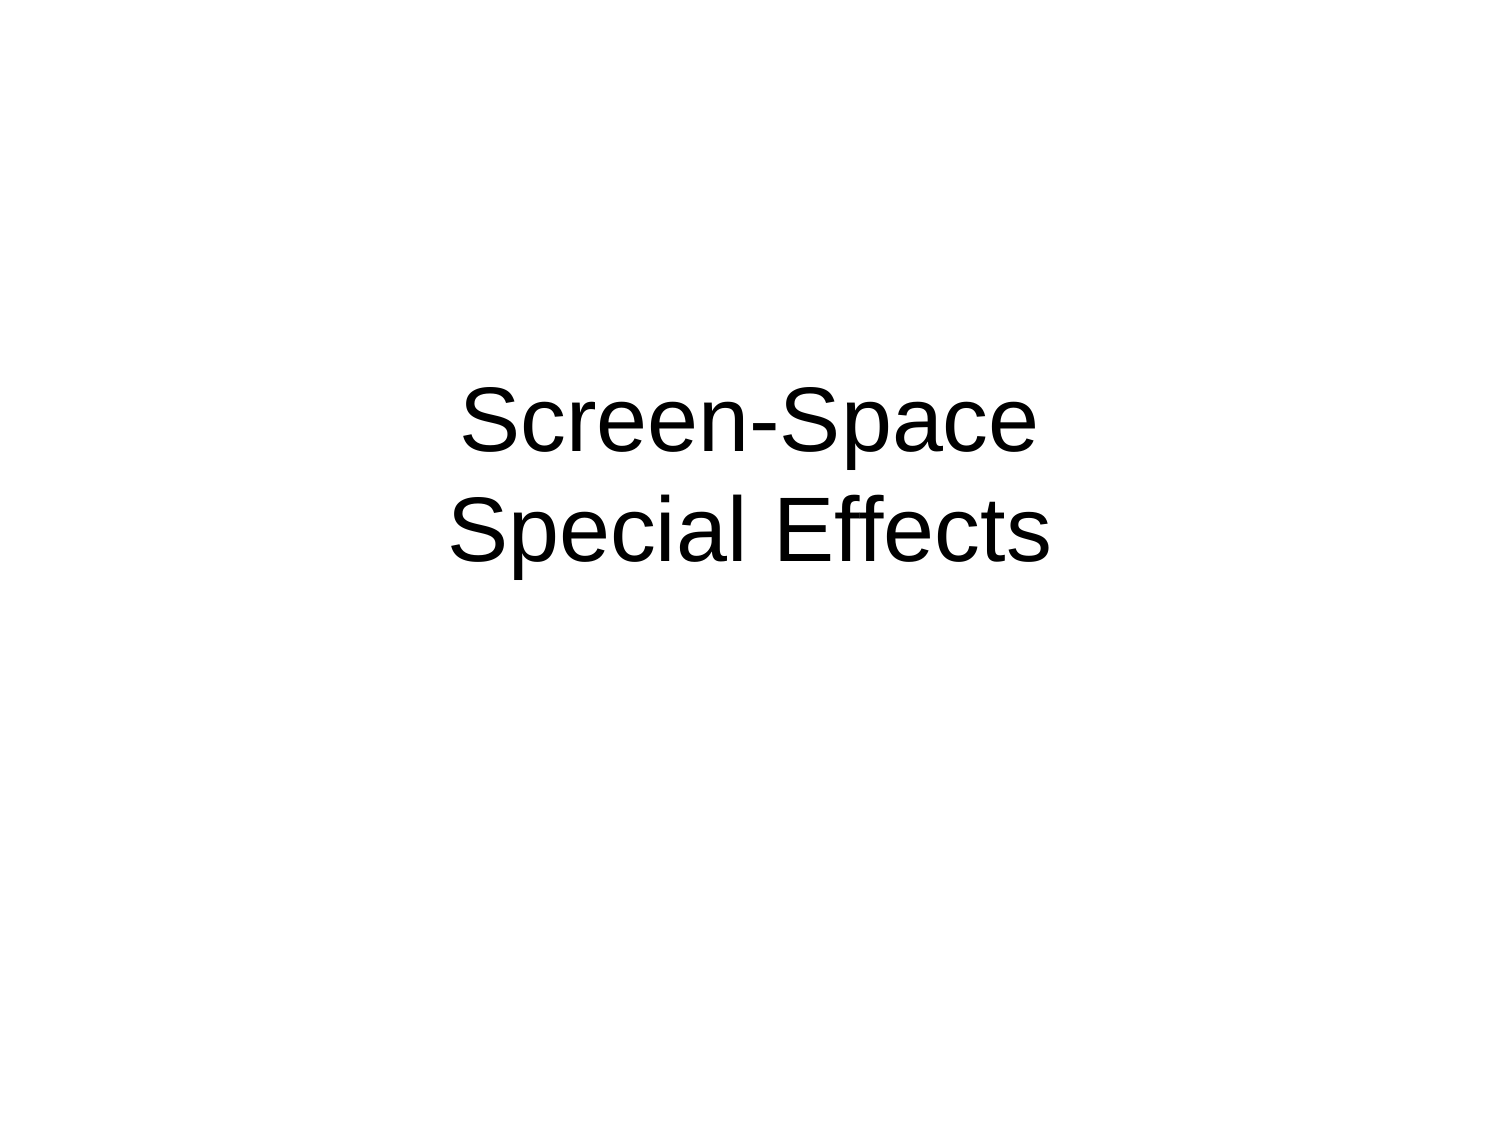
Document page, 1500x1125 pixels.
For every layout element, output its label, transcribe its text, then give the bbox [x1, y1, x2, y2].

title Screen-Space Special Effects [112, 349, 1388, 591]
